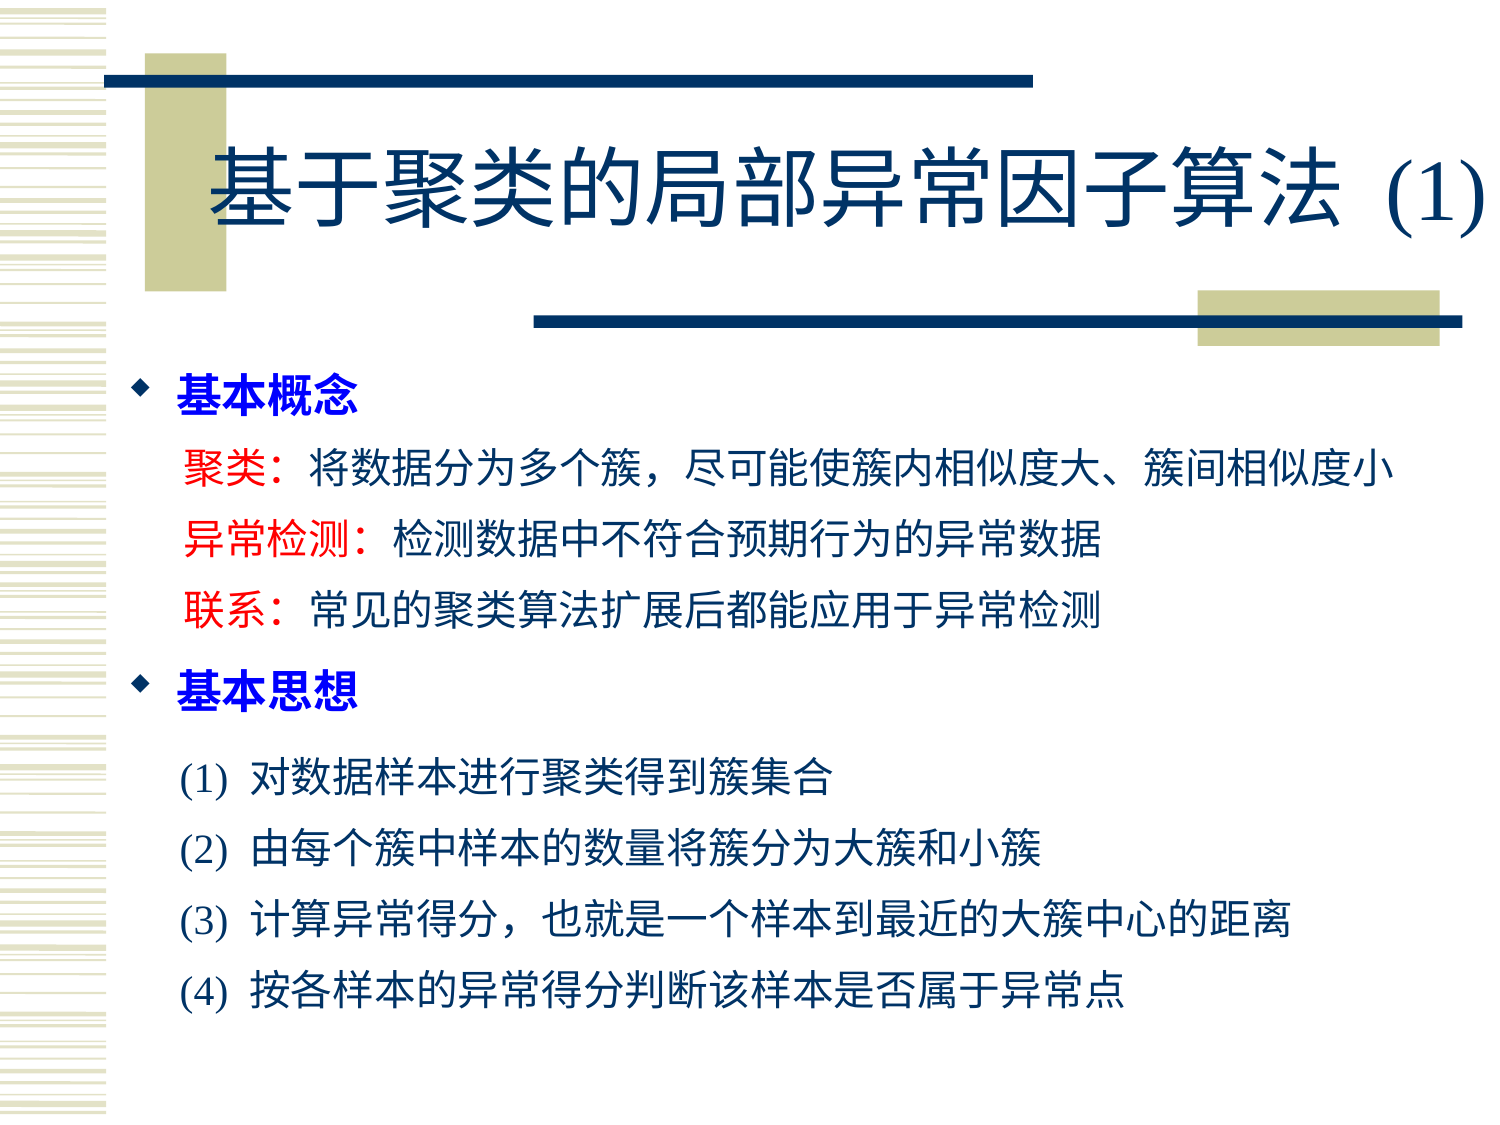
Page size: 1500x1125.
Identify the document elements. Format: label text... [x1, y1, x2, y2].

title 基于聚类的局部异常因子算法 (1) [194, 99, 1500, 288]
list 基本概念 聚类：将数据分为多个簇，尽可能使簇内相似度大、簇间相似度小 异常检测：检测数据中不符合预期行为的异常数据 联系：常见的聚类算法扩展后都能应用于异常检测 基本思想 (1) 对数据样本进行聚类得到簇集合 (2) 由每个簇中样本的数量将簇分为大簇和小簇 (3) 计算异常得分，也就是一个样本到最近的大簇中心的距离 (4) 按各样本的异常得分判断该样本是否属于异常点 [111, 355, 1424, 1095]
